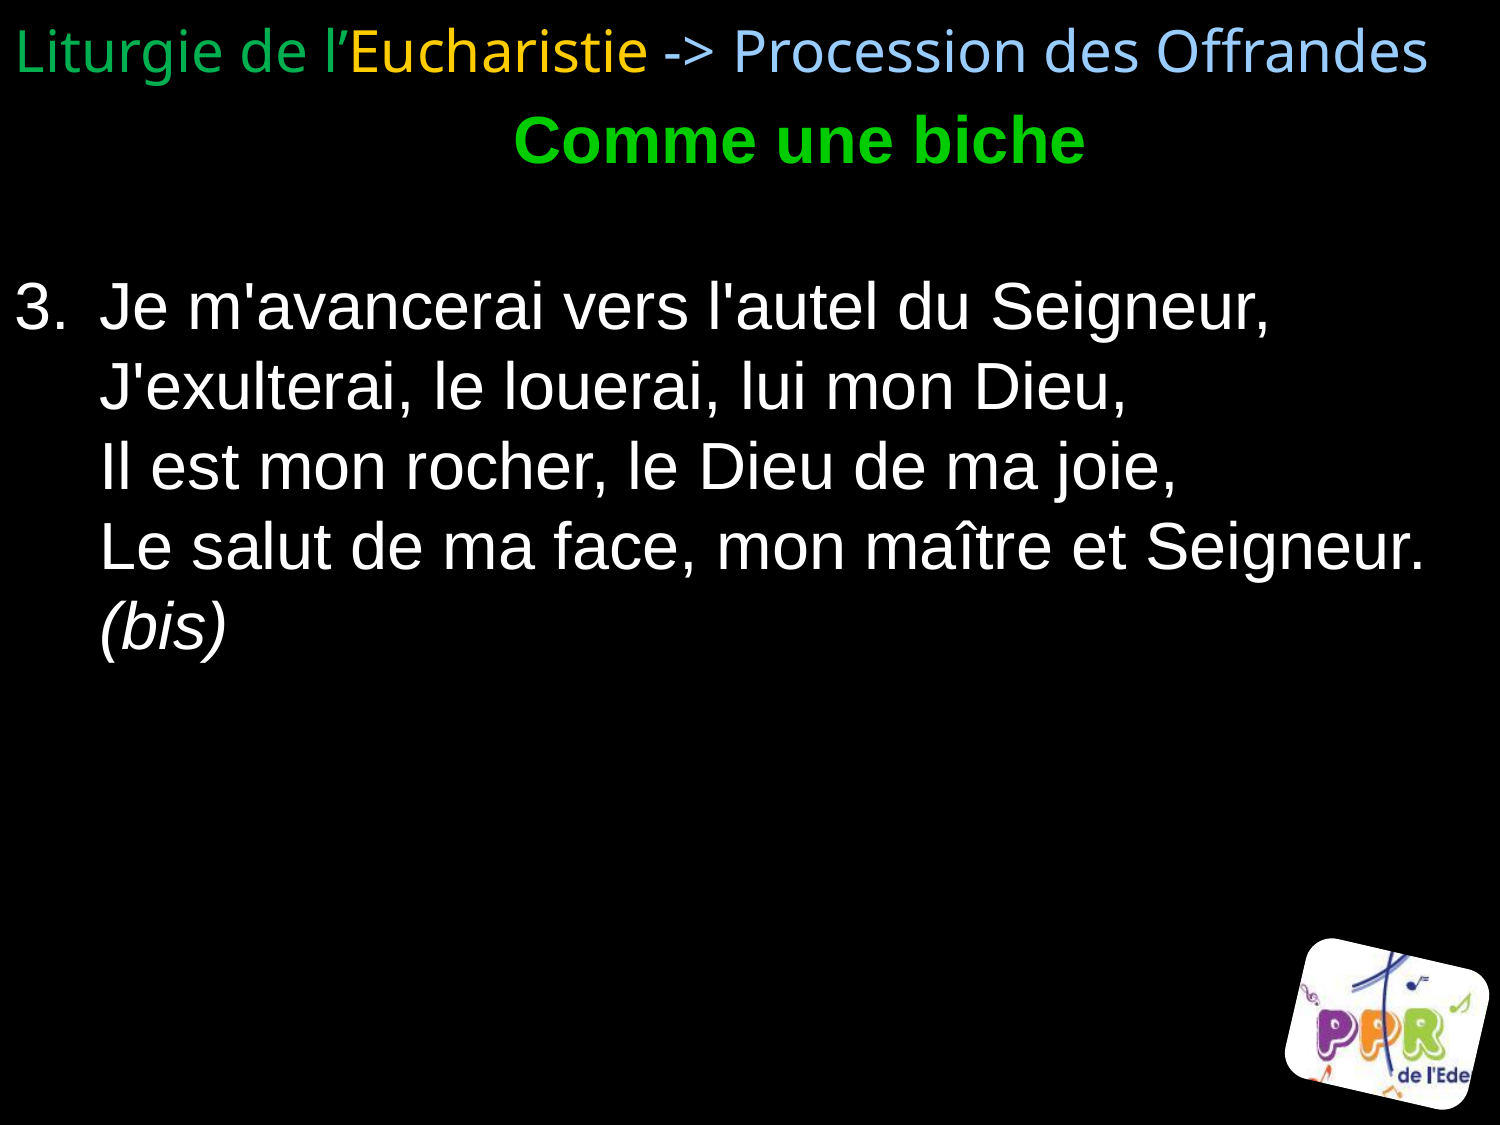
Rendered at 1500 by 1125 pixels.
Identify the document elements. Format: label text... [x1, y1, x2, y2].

picture [1284, 938, 1490, 1110]
text_box Je m'avancerai vers l'autel du Seigneur, J'exulterai, le louerai, lui mon Dieu, Il est mon rocher, le Dieu de ma joie, Le salut de ma face, mon maître et Seigneur. (bis) [0, 255, 1500, 670]
text_box Liturgie de l’Eucharistie -> Procession des Offrandes [0, 7, 1500, 92]
text_box Comme une biche [0, 92, 1500, 225]
